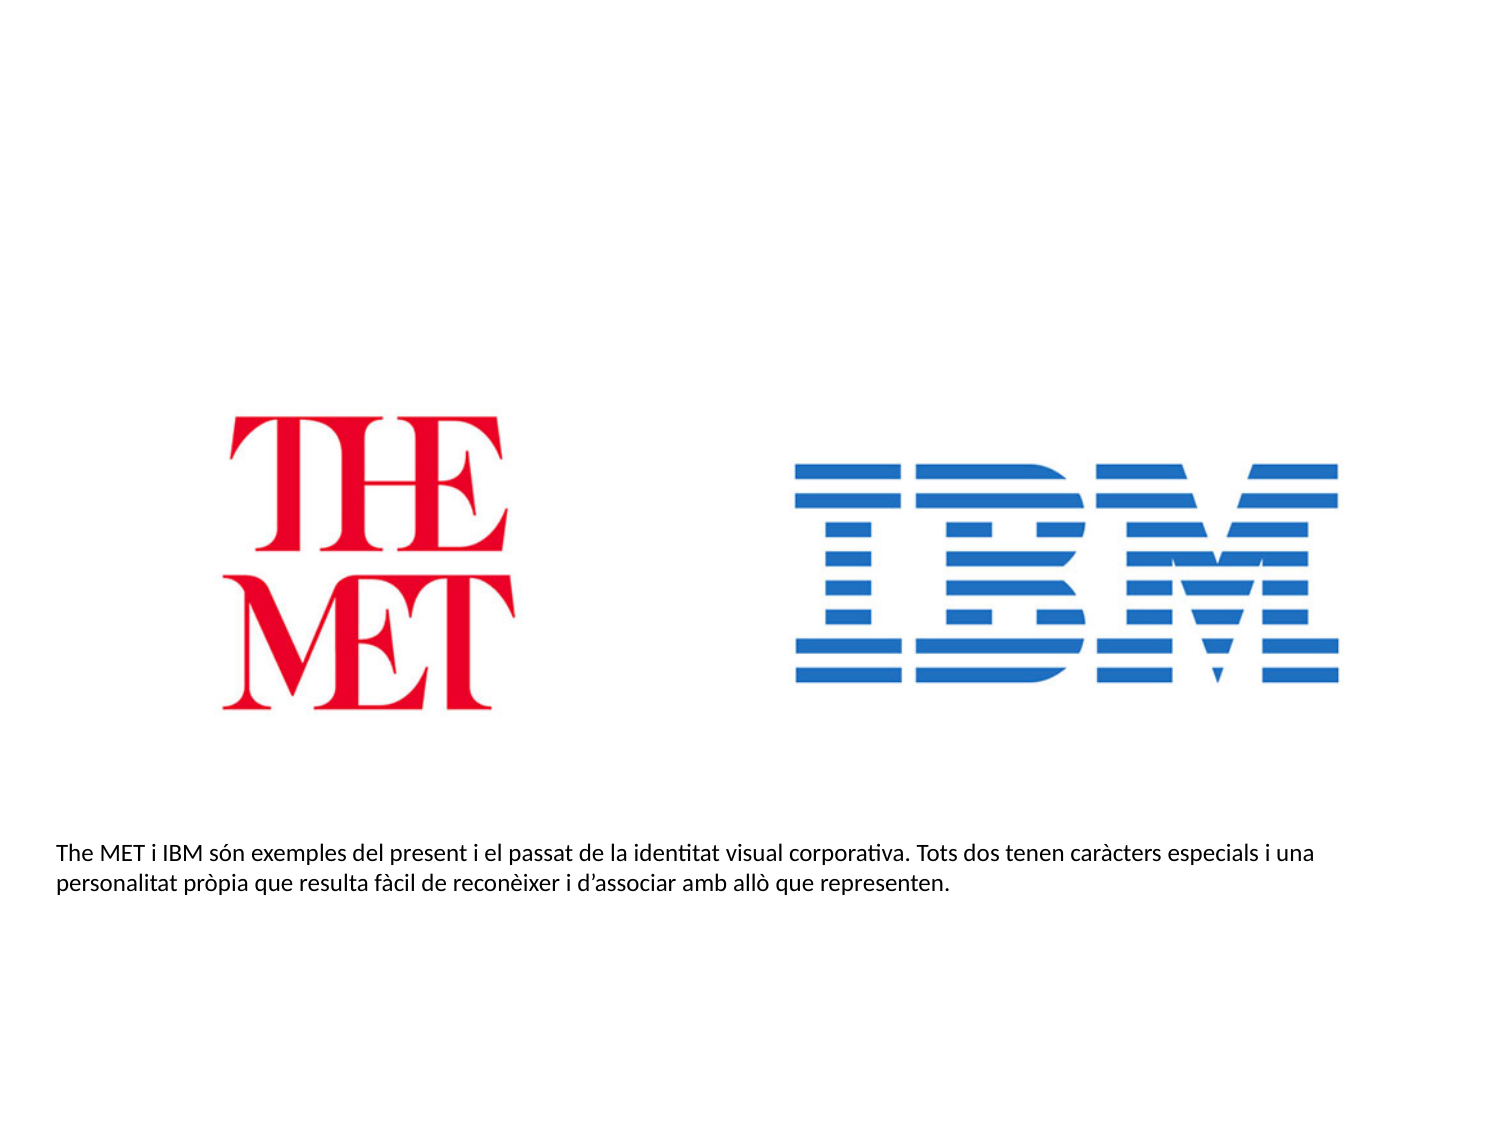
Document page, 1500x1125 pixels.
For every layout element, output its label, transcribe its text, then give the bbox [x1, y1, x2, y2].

text_box The MET i IBM són exemples del present i el passat de la identitat visual corporativa. Tots dos tenen caràcters especials i una personalitat pròpia que resulta fàcil de reconèixer i d’associar amb allò que representen. [41, 838, 1459, 904]
picture [0, 316, 1500, 830]
